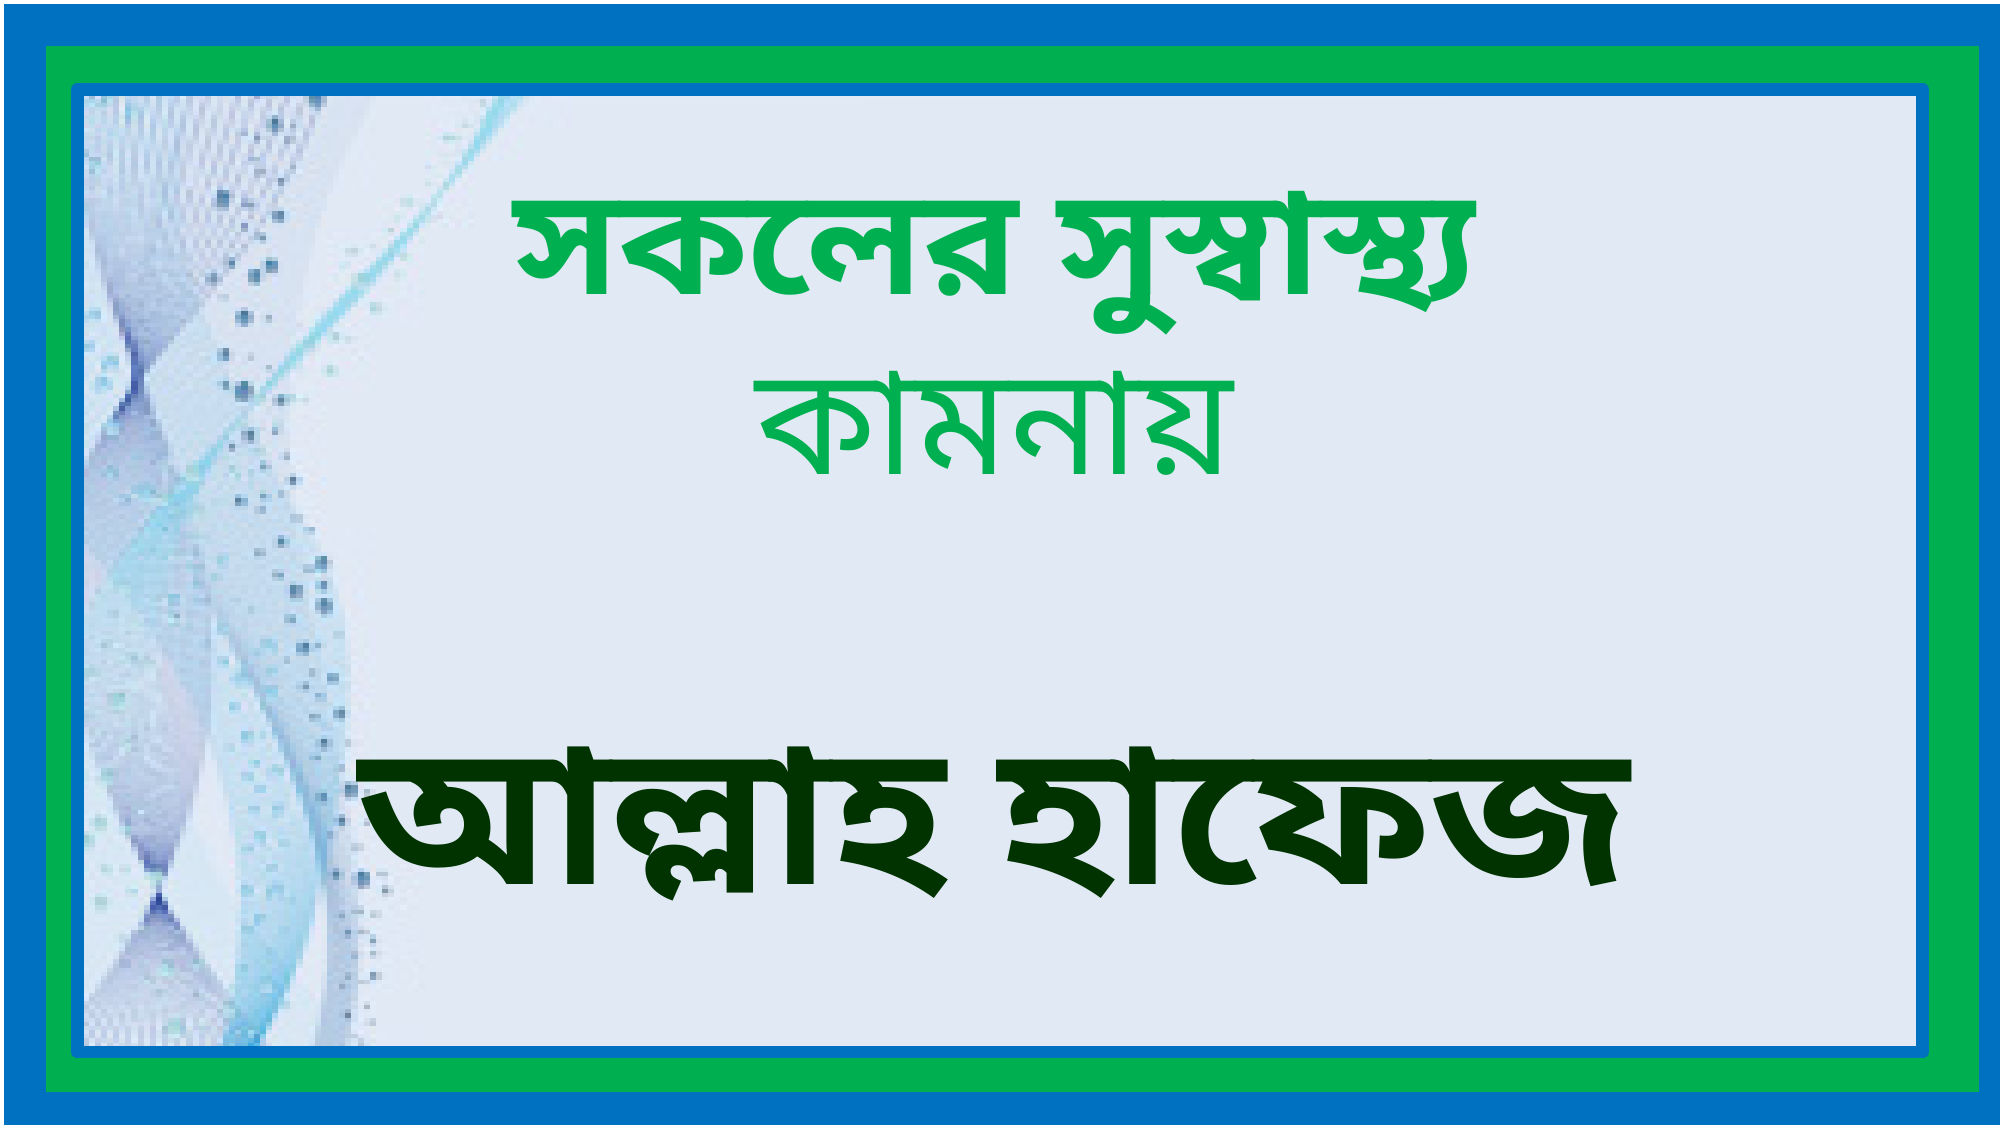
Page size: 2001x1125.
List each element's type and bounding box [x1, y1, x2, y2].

picture [83, 95, 1917, 1046]
text_box [24, 24, 2000, 1113]
